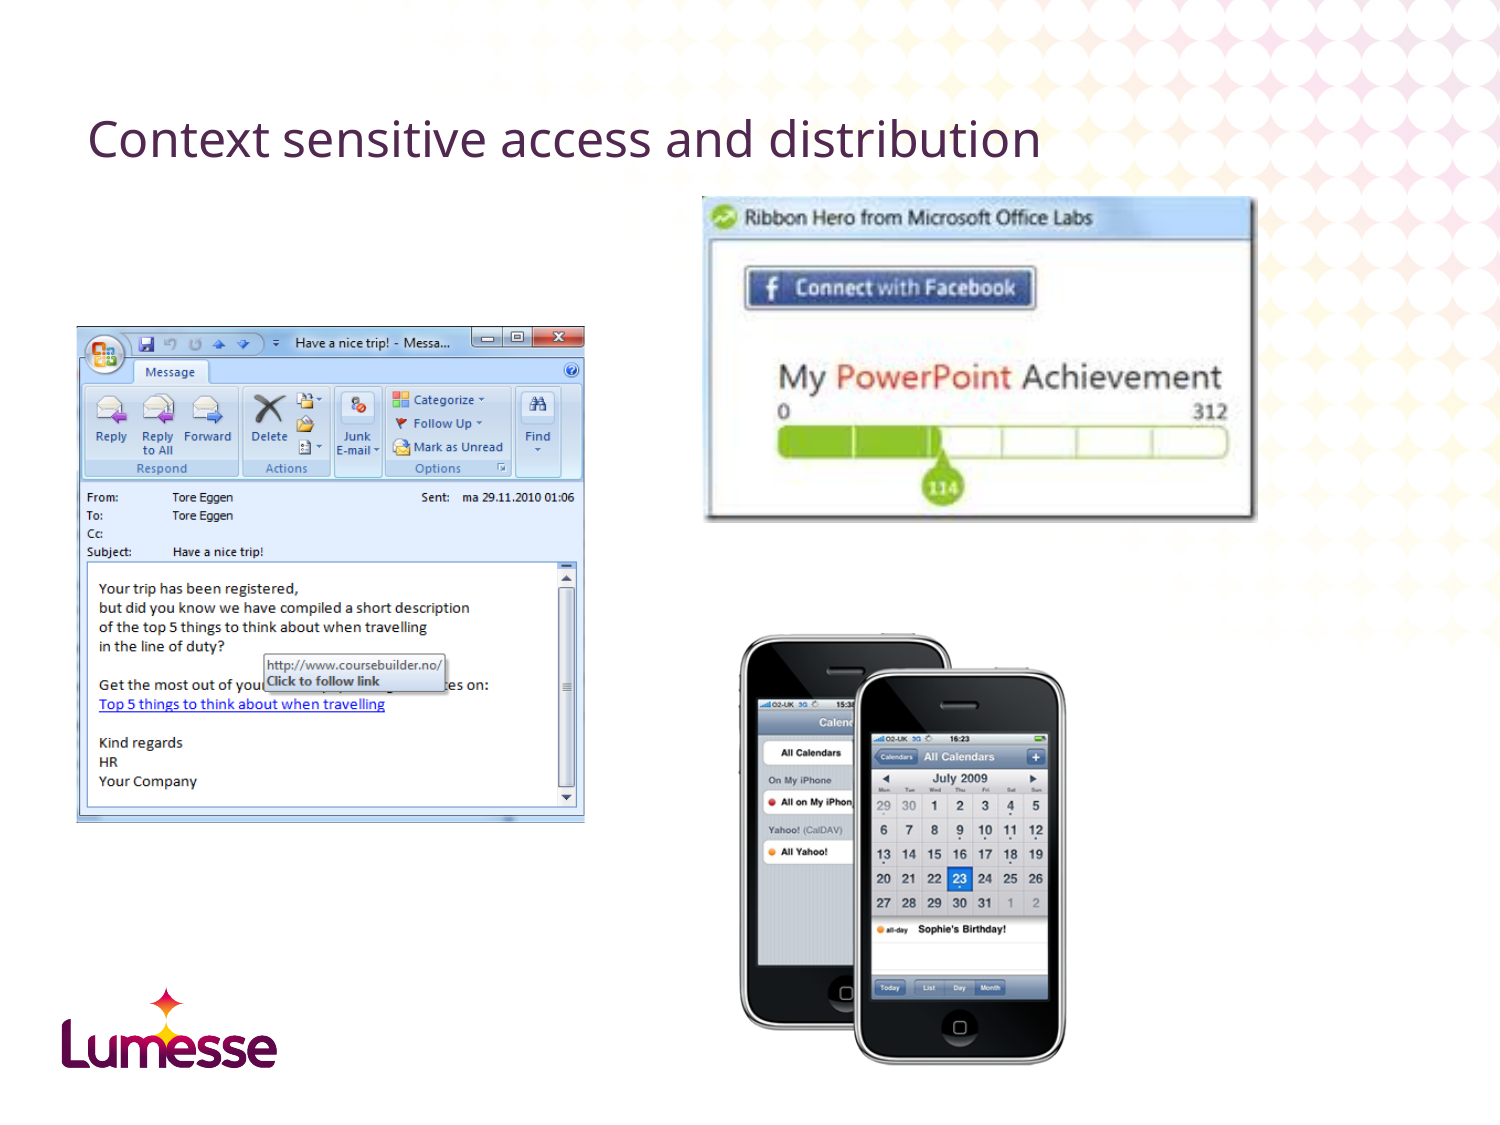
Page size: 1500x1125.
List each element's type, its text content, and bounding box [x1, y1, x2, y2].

picture [0, 0, 1500, 1125]
title Context sensitive access and distribution [87, 74, 1448, 201]
